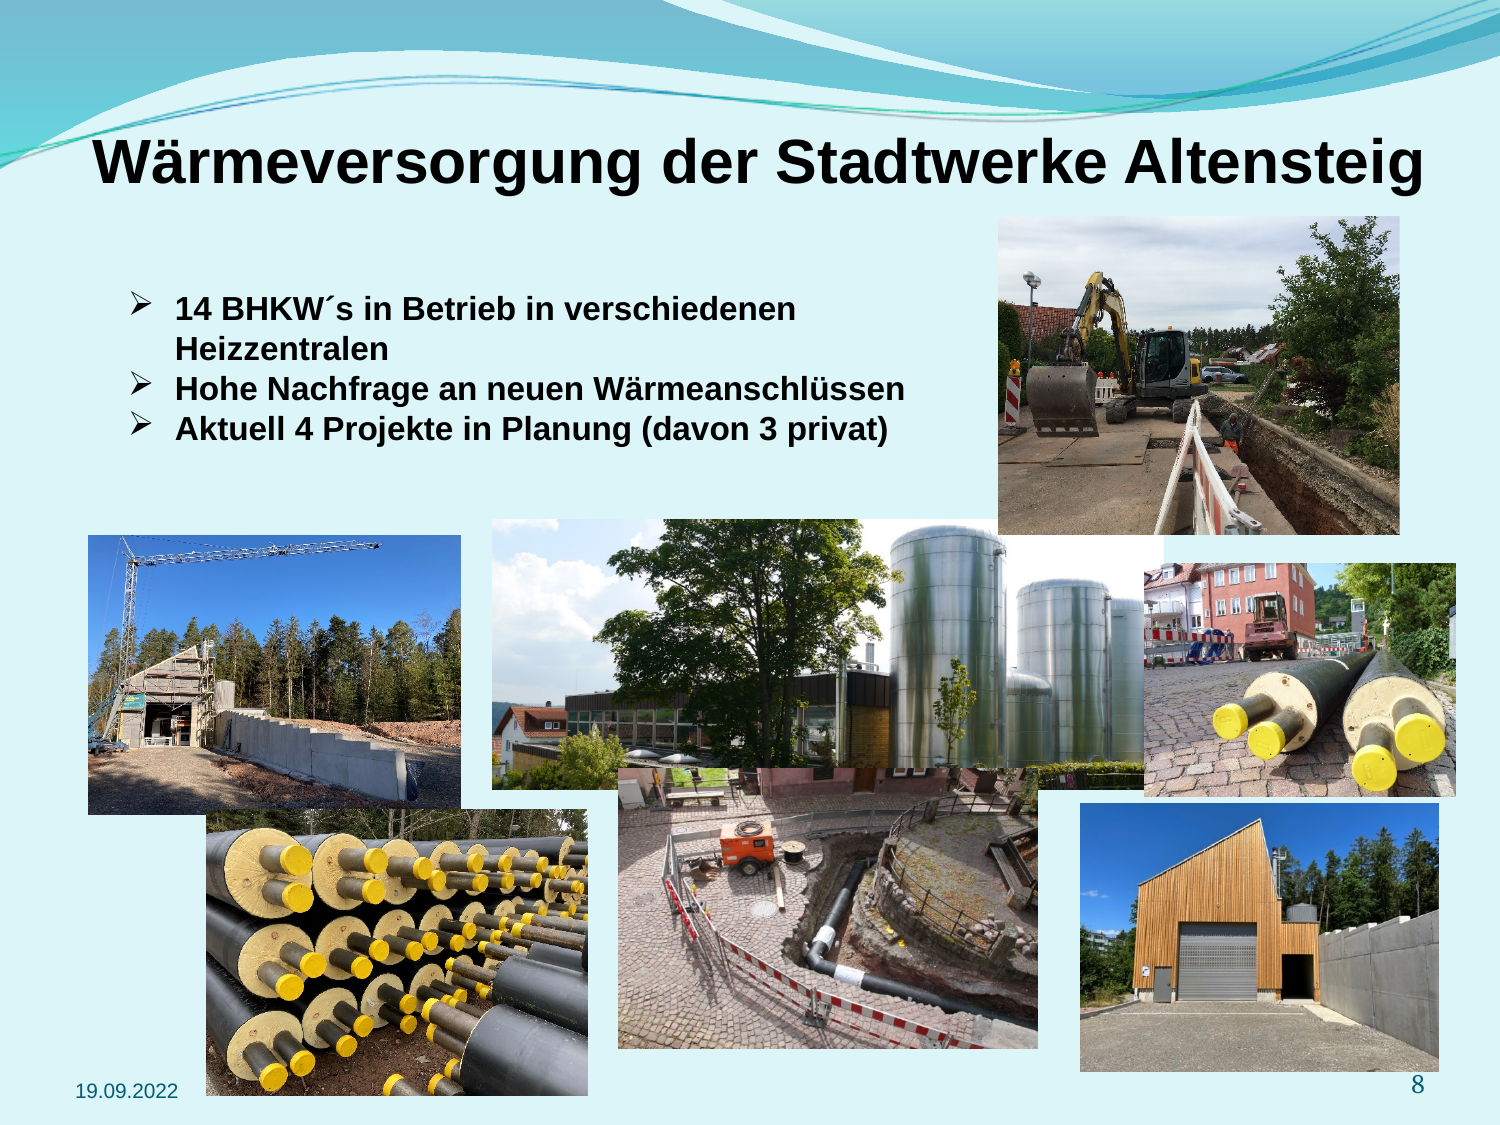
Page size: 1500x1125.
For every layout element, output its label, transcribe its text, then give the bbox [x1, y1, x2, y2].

slide_number 8 [1299, 1086, 1425, 1103]
picture [0, 0, 1500, 168]
picture [492, 519, 1456, 1049]
picture [88, 534, 588, 1096]
picture [1080, 803, 1439, 1072]
text_box Wärmeversorgung der Stadtwerke Altensteig [77, 113, 1483, 204]
text_box 14 BHKW´s in Betrieb in verschiedenen Heizzentralen Hohe Nachfrage an neuen Wärmeanschlüssen Aktuell 4 Projekte in Planung (davon 3 privat) [113, 280, 951, 480]
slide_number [75, 1042, 202, 1103]
picture [997, 215, 1400, 536]
